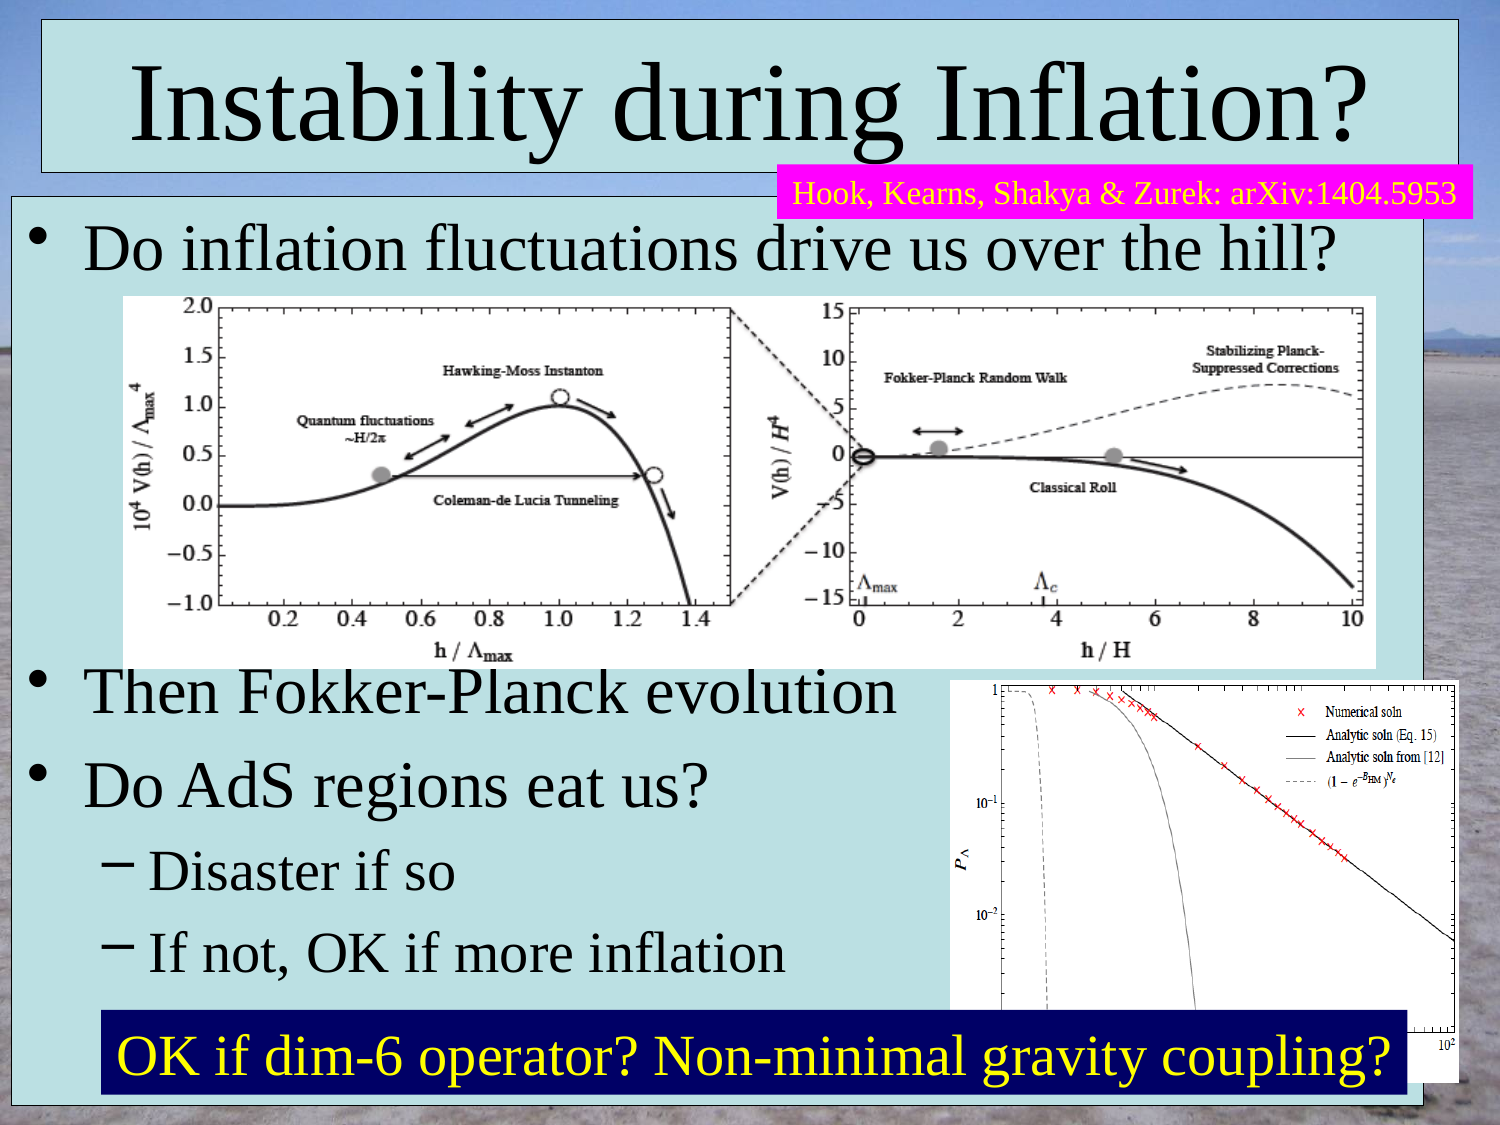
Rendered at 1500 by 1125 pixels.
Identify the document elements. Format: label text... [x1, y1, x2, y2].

list Do inflation fluctuations drive us over the hill? Then Fokker-Planck evolution Do AdS regions eat us? Disaster if so If not, OK if more inflation [11, 196, 1424, 1106]
text_box Hook, Kearns, Shakya & Zurek: arXiv:1404.5953 [777, 164, 1474, 219]
picture [0, 0, 1500, 1125]
title Instability during Inflation? [41, 19, 1459, 173]
text_box OK if dim-6 operator? Non-minimal gravity coupling? [101, 1009, 1408, 1095]
